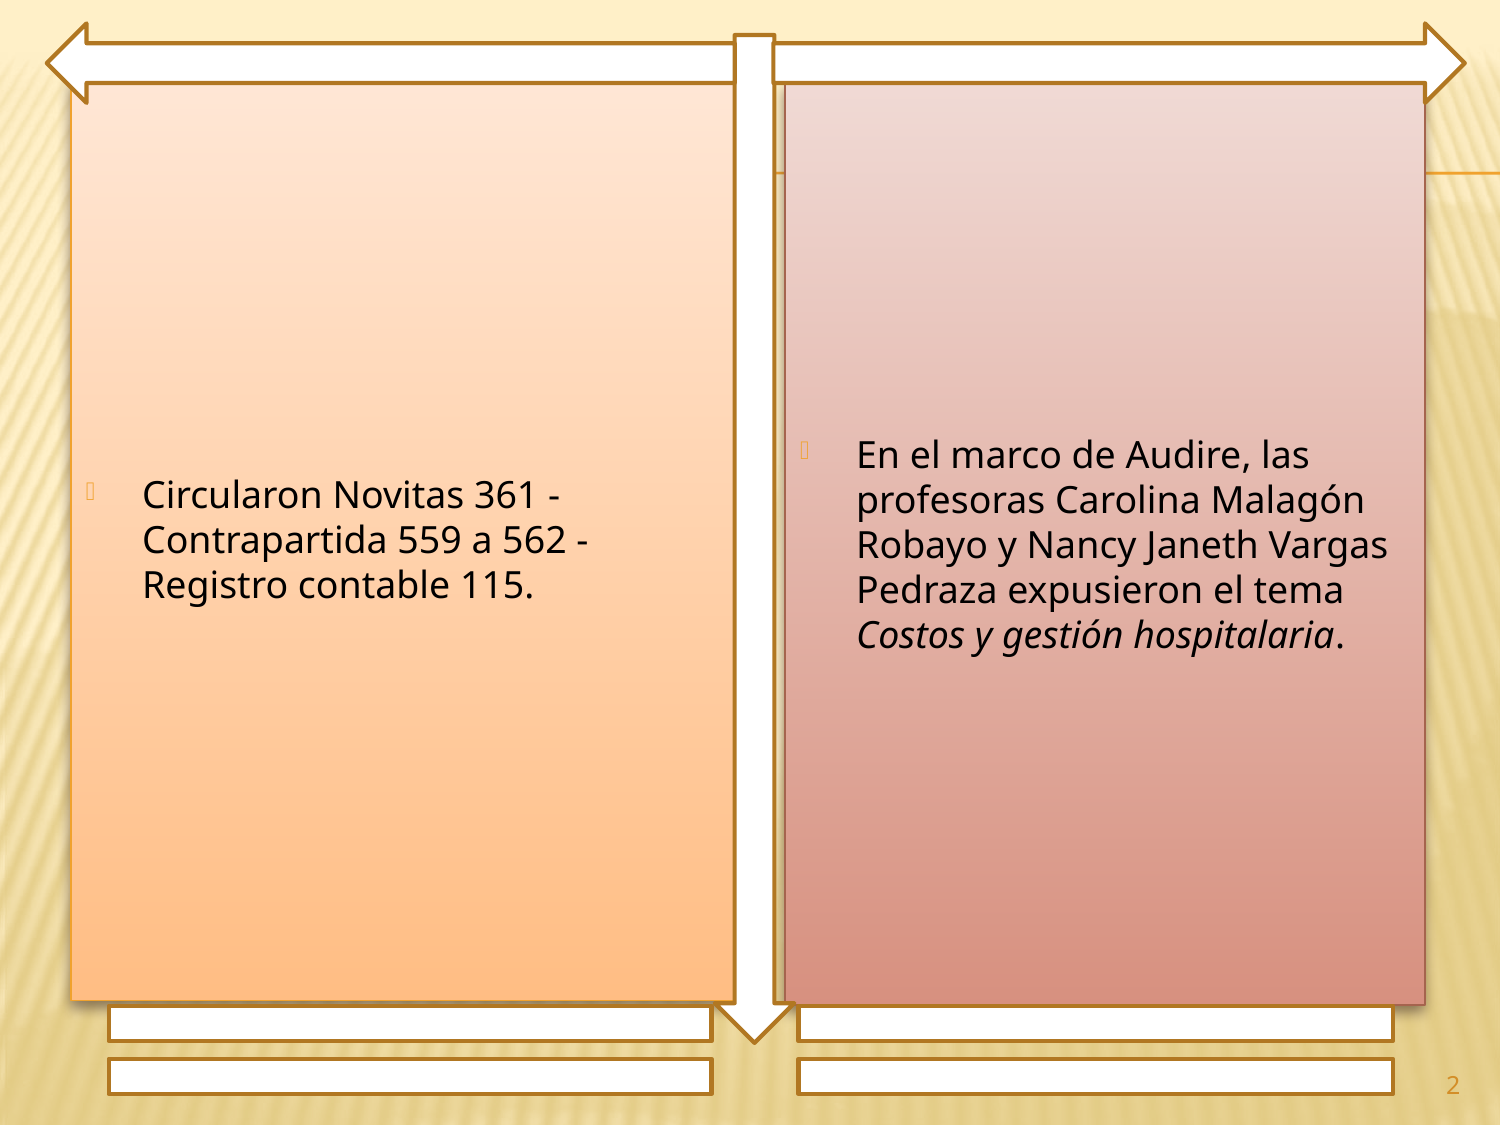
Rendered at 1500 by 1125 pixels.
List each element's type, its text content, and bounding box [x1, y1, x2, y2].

list Circularon Novitas 361 - Contrapartida 559 a 562 - Registro contable 115. [70, 86, 732, 1001]
text_box [107, 1004, 714, 1043]
text_box [712, 32, 797, 1046]
slide_number 2 [1350, 1062, 1475, 1103]
text_box [796, 1057, 1395, 1096]
text_box [771, 21, 1467, 105]
text_box [44, 21, 737, 105]
list En el marco de Audire, las profesoras Carolina Malagón Robayo y Nancy Janeth Vargas Pedraza expusieron el tema Costos y gestión hospitalaria. [784, 86, 1426, 1006]
text_box [796, 1004, 1395, 1043]
text_box [107, 1057, 714, 1096]
